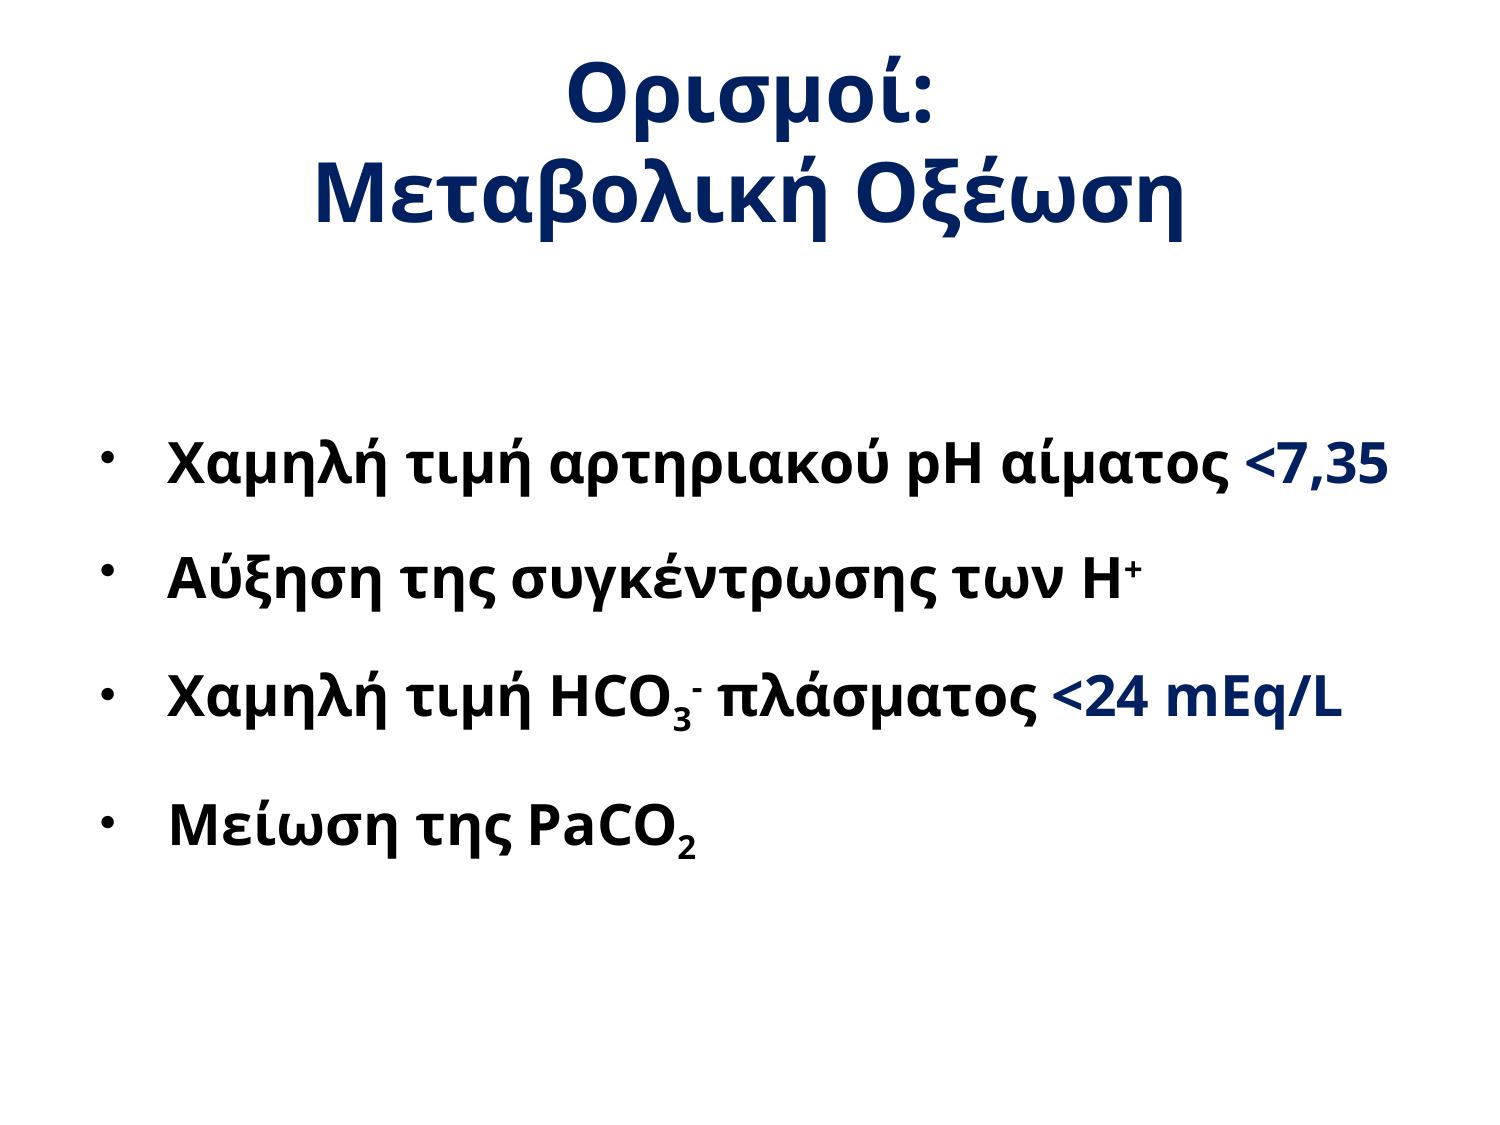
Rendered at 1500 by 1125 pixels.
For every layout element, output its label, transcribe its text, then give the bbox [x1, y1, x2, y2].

list Χαμηλή τιμή αρτηριακού pH αίματος <7,35 Αύξηση της συγκέντρωσης των H+ Χαμηλή τιμή HCO3- πλάσματος <24 mEq/L Μείωση της PaCO2 [64, 385, 1415, 882]
title Ορισμοί: Μεταβολική Οξέωση [75, 45, 1425, 233]
